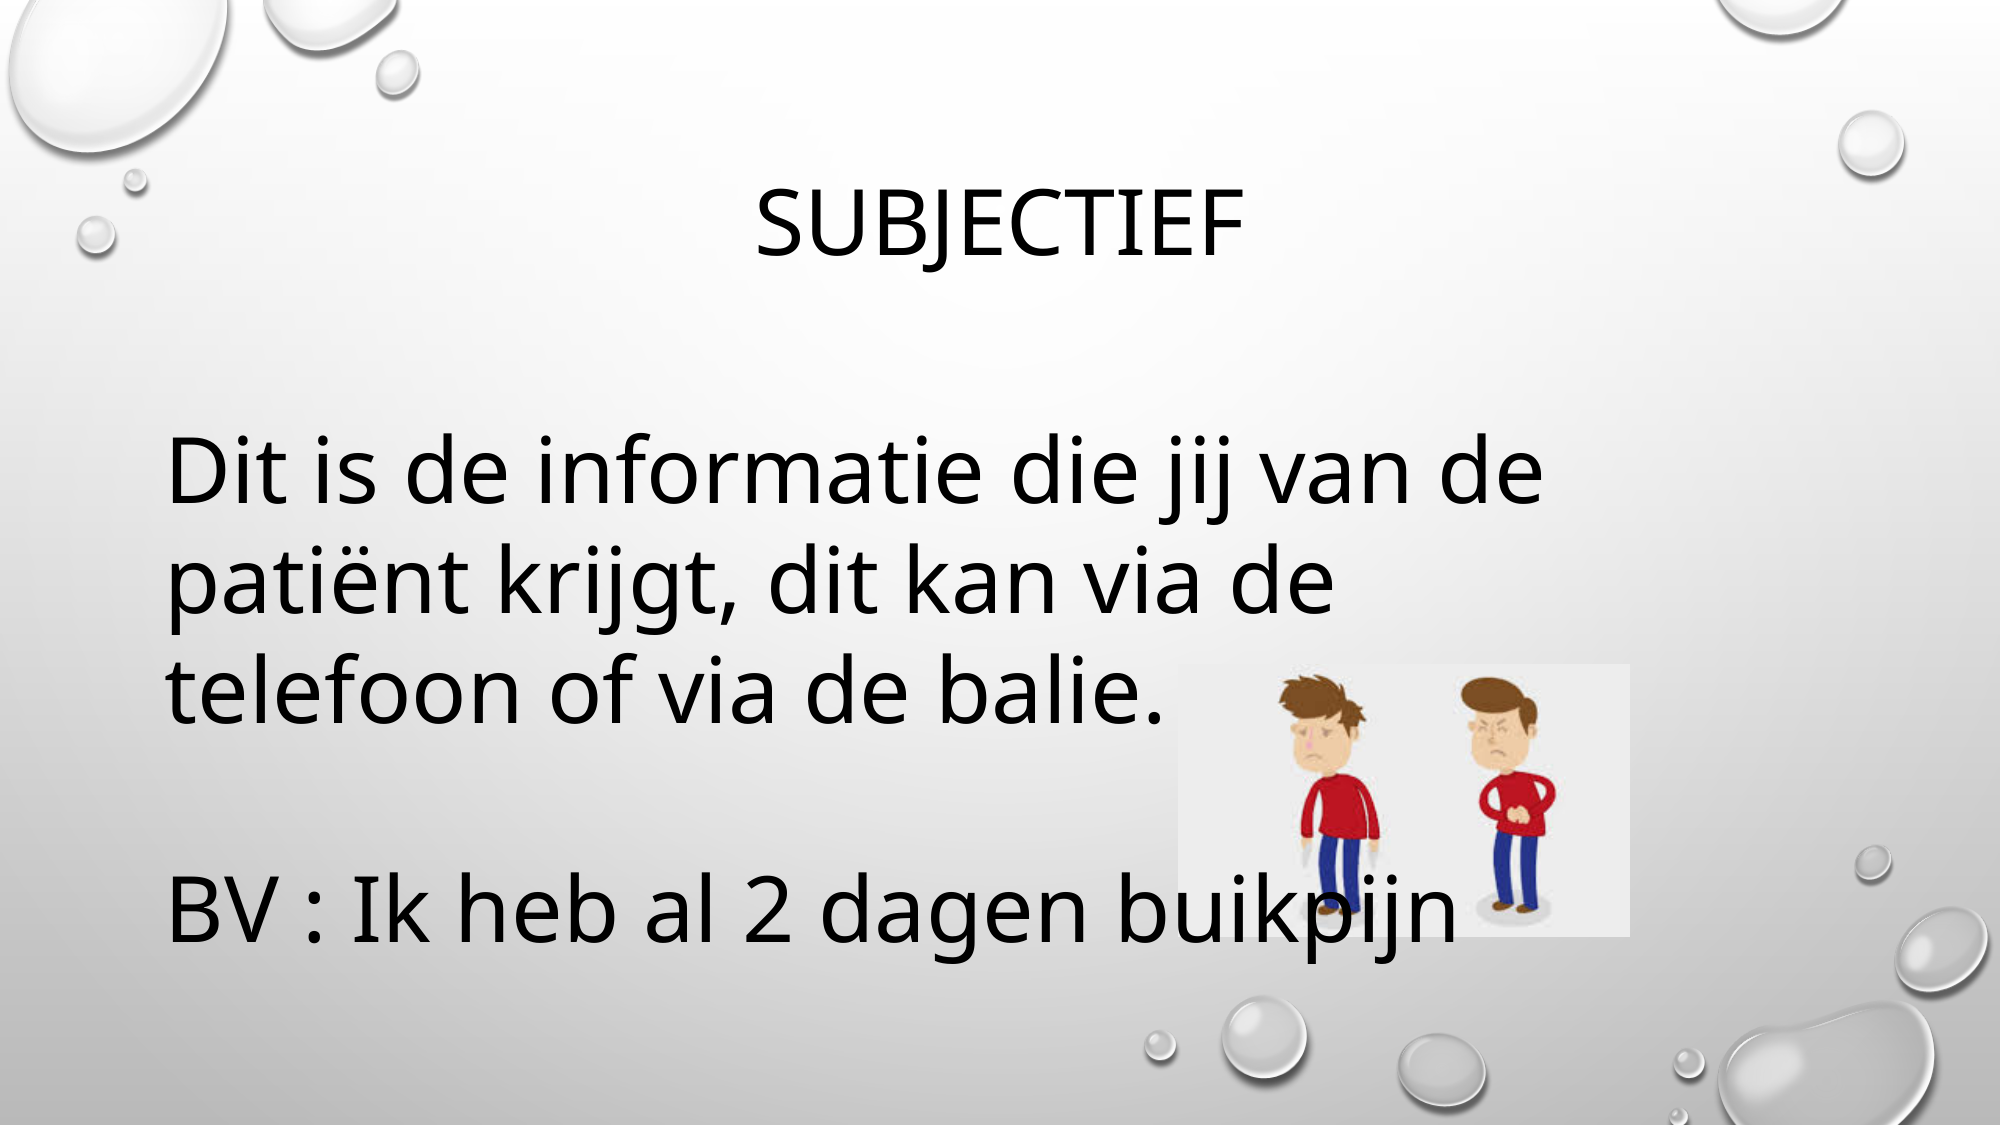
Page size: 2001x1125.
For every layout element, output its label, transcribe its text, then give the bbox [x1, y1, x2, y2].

picture [0, 0, 2000, 1125]
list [1178, 664, 1631, 937]
text_box Dit is de informatie die jij van de patiënt krijgt, dit kan via de telefoon of via de balie. BV : Ik heb al 2 dagen buikpijn [149, 404, 1684, 969]
title SUBJECTIEF [149, 95, 1851, 357]
